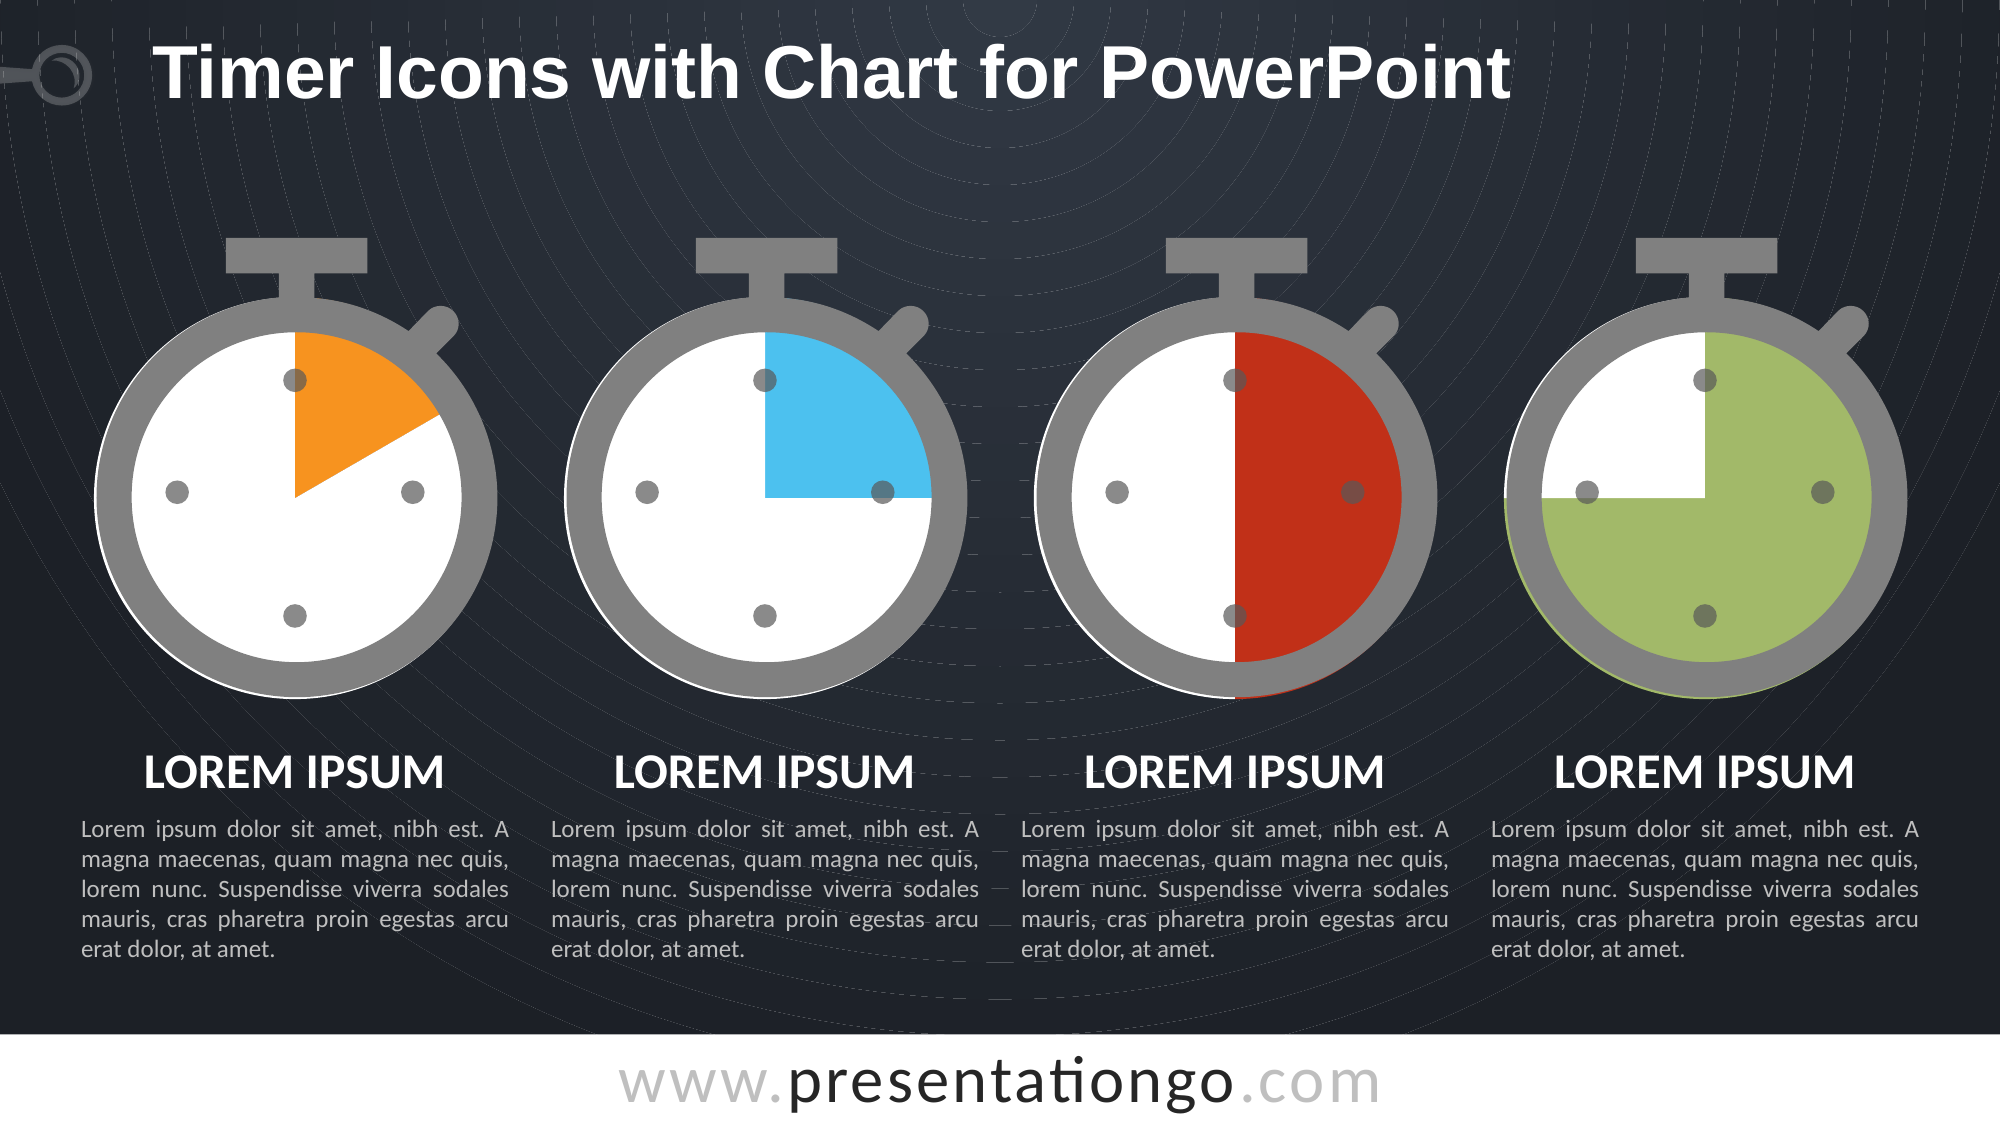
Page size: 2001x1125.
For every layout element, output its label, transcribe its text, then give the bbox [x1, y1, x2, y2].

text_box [1019, 730, 1450, 973]
text_box [1165, 237, 1308, 288]
text_box [695, 237, 838, 288]
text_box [549, 730, 980, 973]
text_box [225, 237, 368, 288]
text_box [1635, 237, 1778, 288]
title Timer Icons with Chart for PowerPoint [137, 26, 1863, 148]
chart [44, 288, 1956, 708]
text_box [79, 730, 510, 973]
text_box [1489, 730, 1920, 973]
